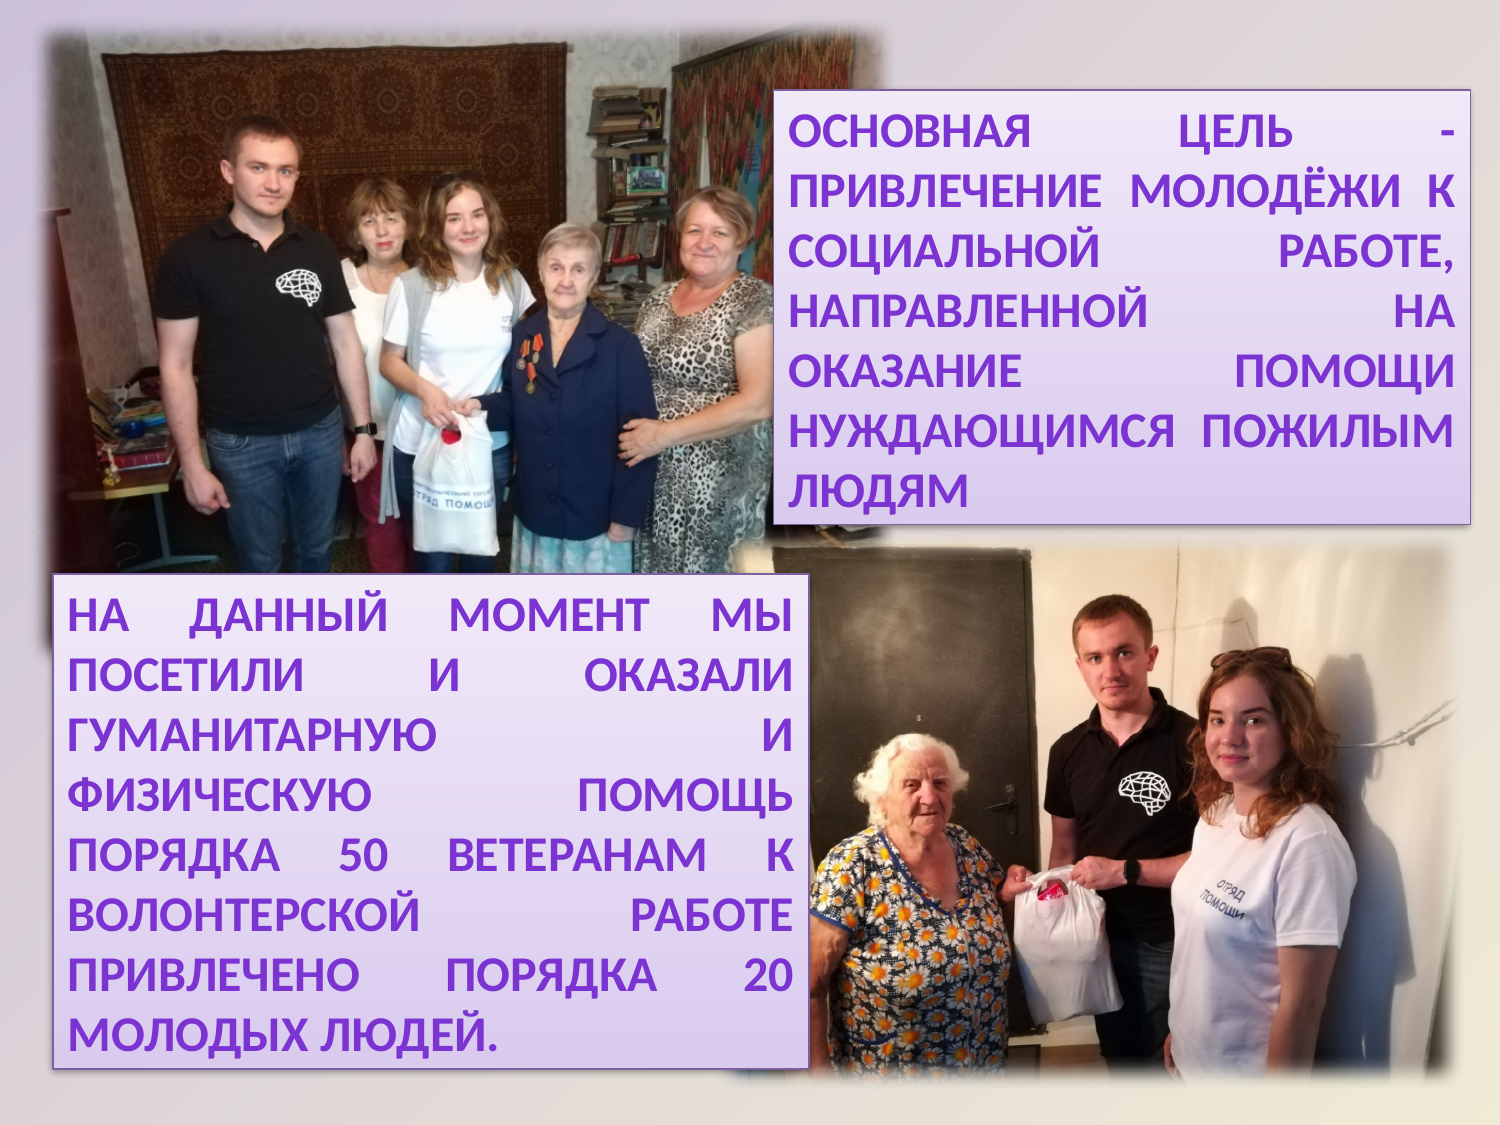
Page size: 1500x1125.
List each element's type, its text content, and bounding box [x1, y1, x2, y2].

picture [714, 526, 1465, 1090]
text_box НА ДАННЫЙ МОМЕНТ МЫ ПОСЕТИЛИ И ОКАЗАЛИ ГУМАНИТАРНУЮ И ФИЗИЧЕСКУЮ ПОМОЩЬ ПОРЯДКА 50 ВЕТЕРАНАМ К ВОЛОНТЕРСКОЙ РАБОТЕ ПРИВЛЕЧЕНО ПОРЯДКА 20 МОЛОДЫХ ЛЮДЕЙ. [52, 677, 709, 1070]
text_box Основная цель - привлечение молодёжи к социальной работе, направленной на оказание помощи нуждающимся пожилым людям [904, 89, 1471, 525]
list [29, 15, 900, 670]
